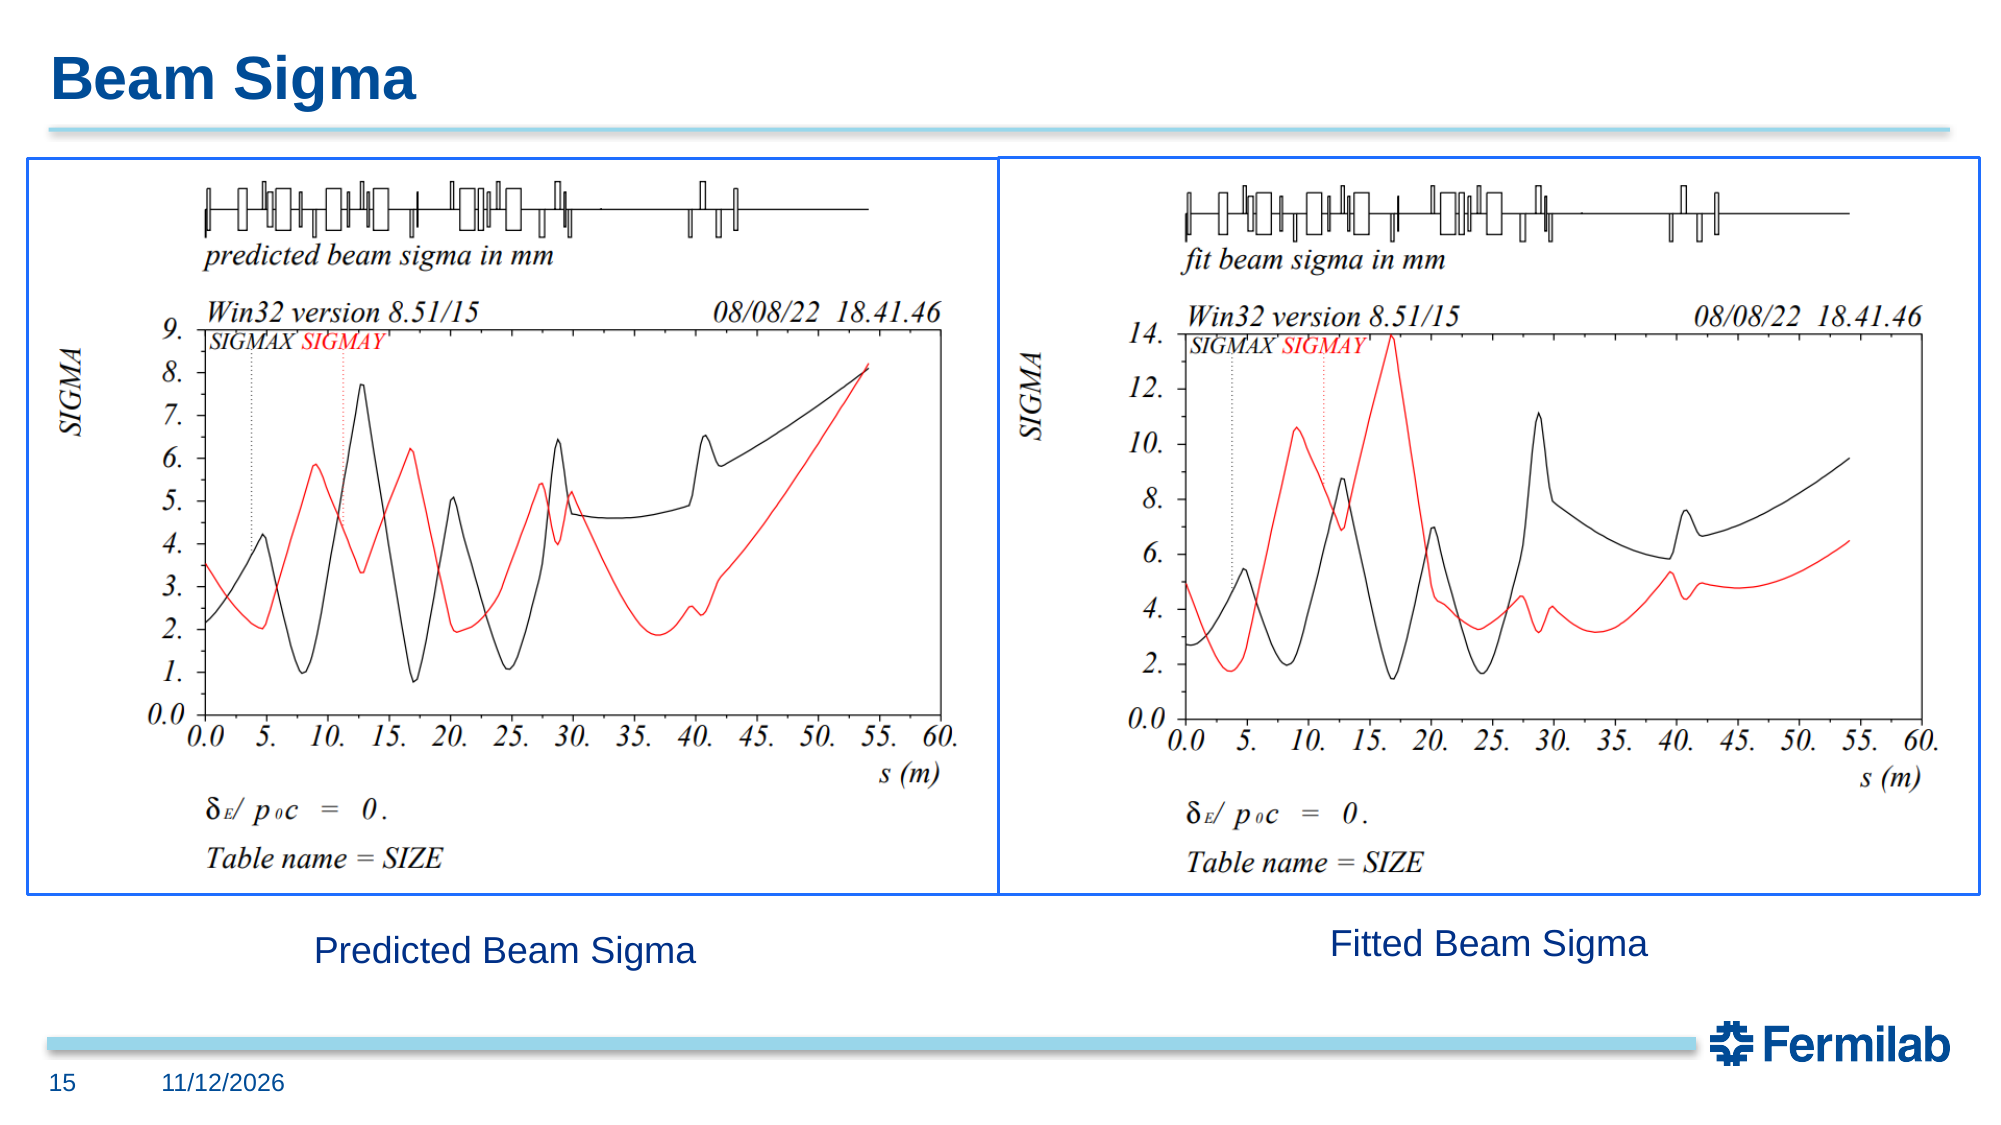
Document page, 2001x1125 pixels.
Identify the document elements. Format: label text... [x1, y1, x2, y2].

picture [28, 158, 1979, 894]
text_box Fitted Beam Sigma [999, 911, 1979, 971]
picture [1710, 1021, 1950, 1066]
title Beam Sigma [50, 41, 1950, 112]
slide_number 15 [48, 1066, 140, 1106]
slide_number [161, 1066, 309, 1107]
text_box Predicted Beam Sigma [28, 918, 982, 979]
